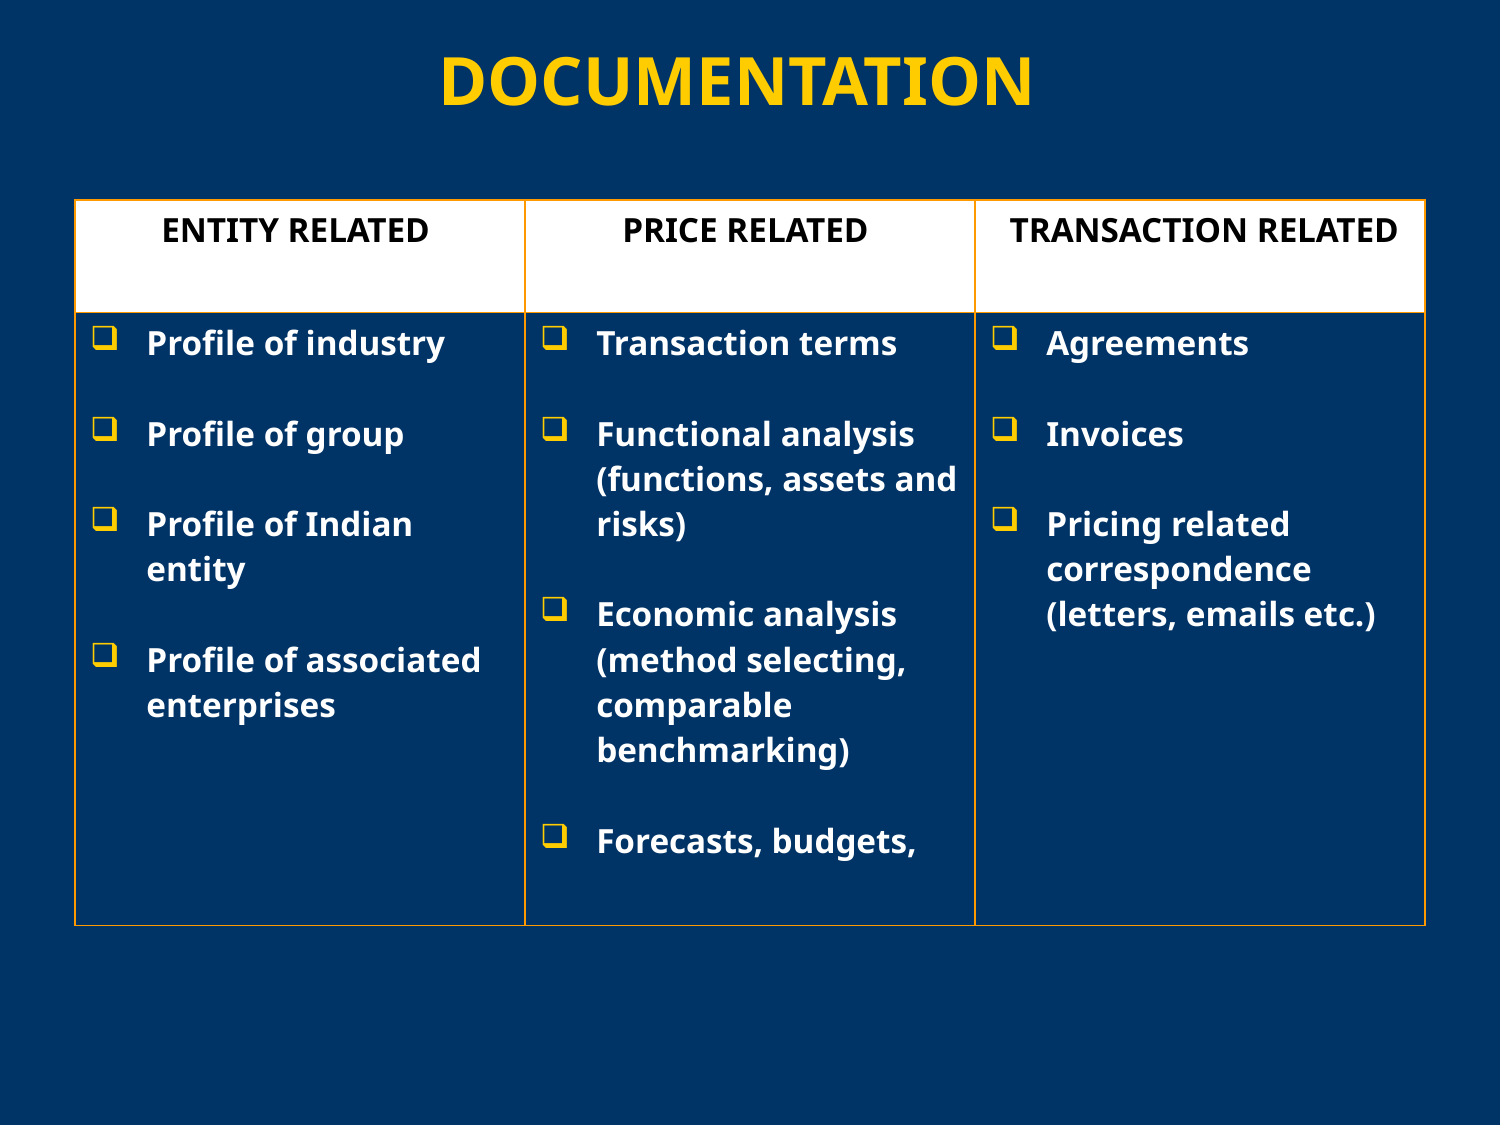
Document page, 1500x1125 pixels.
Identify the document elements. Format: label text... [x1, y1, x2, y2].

table_cell Transaction terms Functional analysis (functions, assets and risks) Economic analysis (method selecting, comparable benchmarking) Forecasts, budgets, [526, 313, 974, 925]
table_header PRICE RELATED [526, 201, 974, 312]
table_cell Profile of industry Profile of group Profile of Indian entity Profile of associated enterprises [76, 313, 524, 925]
table_header TRANSACTION RELATED [976, 201, 1424, 312]
title DOCUMENTATION [74, 0, 1426, 138]
table_cell Agreements Invoices Pricing related correspondence (letters, emails etc.) [976, 313, 1424, 925]
table_header ENTITY RELATED [76, 201, 524, 312]
